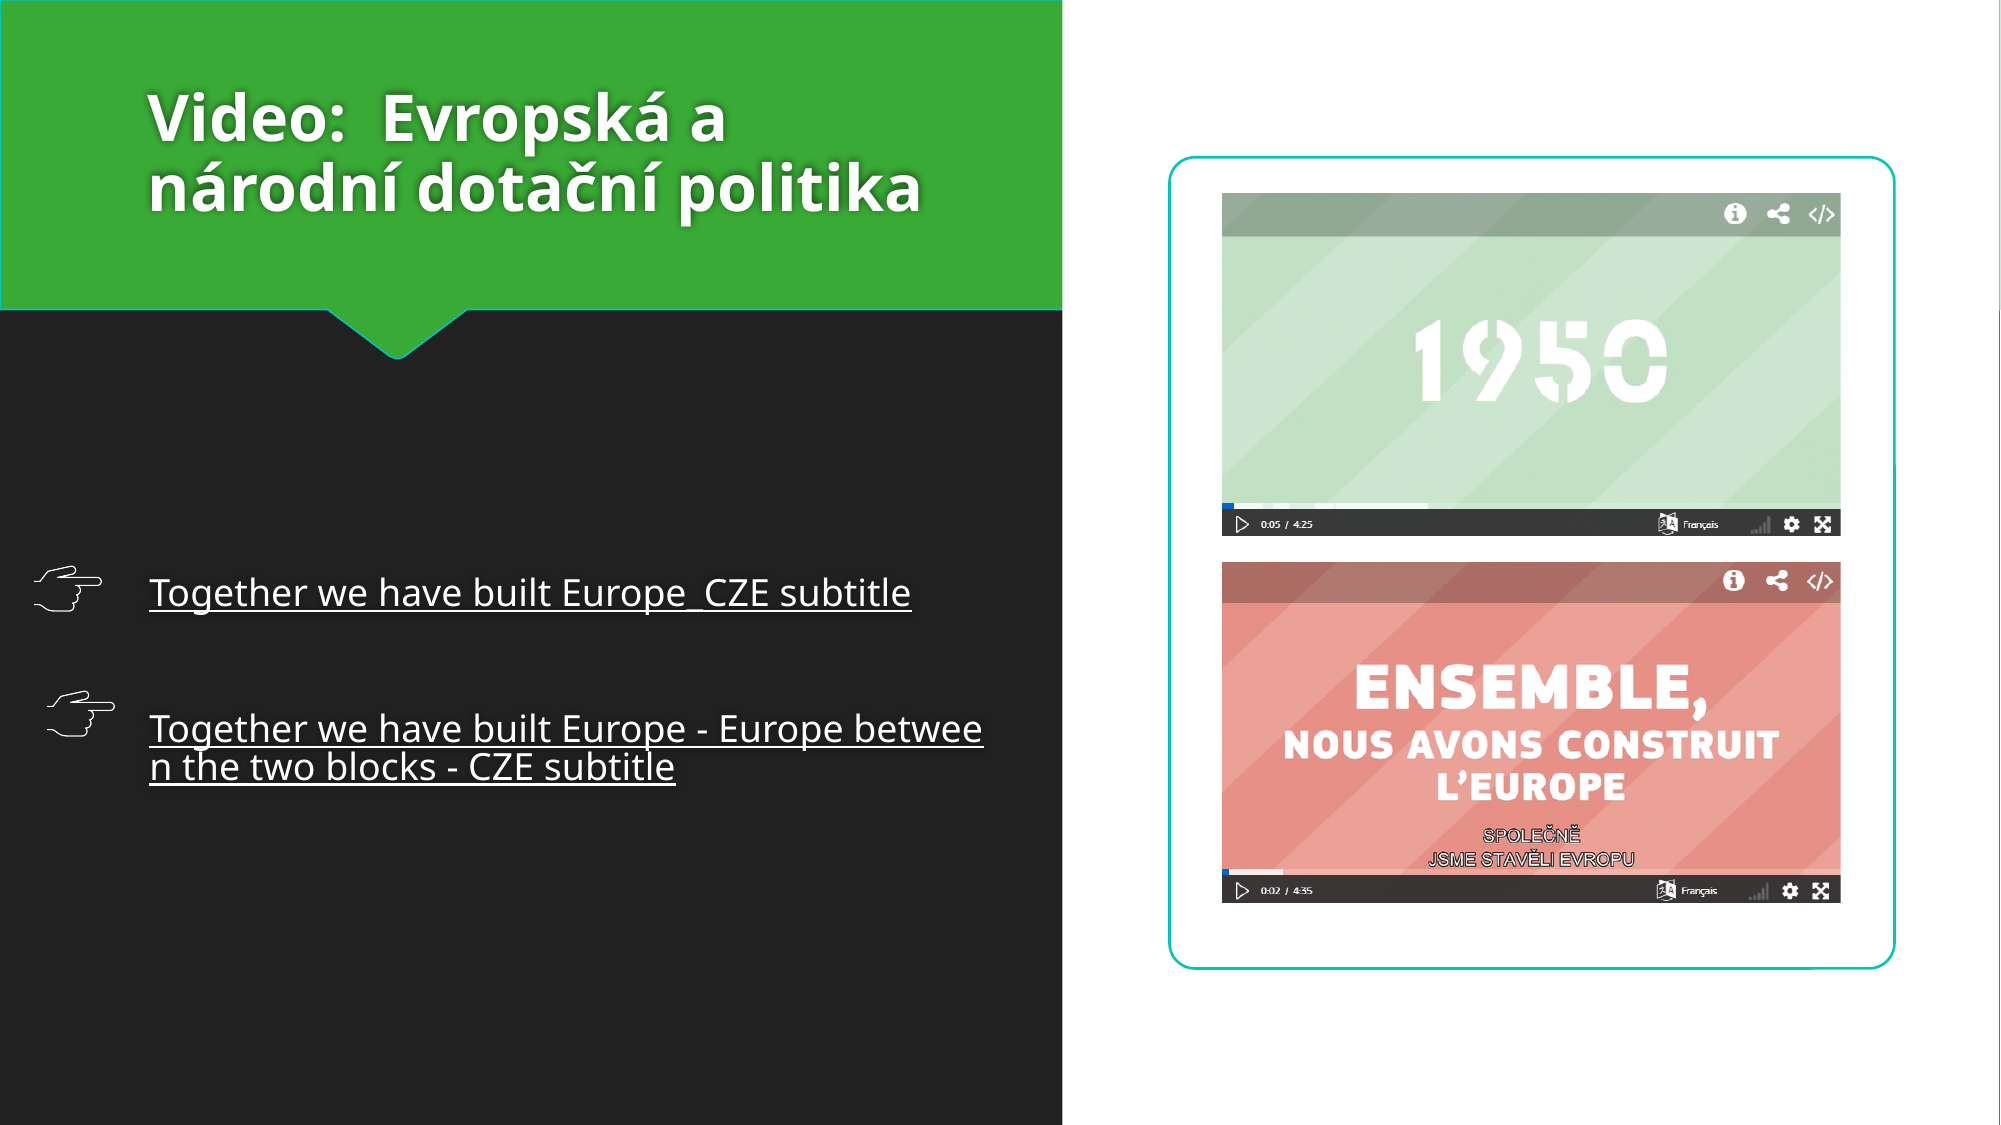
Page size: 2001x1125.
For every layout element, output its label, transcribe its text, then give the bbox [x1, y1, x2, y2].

picture [28, 550, 106, 627]
picture [42, 675, 119, 753]
picture [1220, 193, 1842, 536]
picture [1220, 562, 1842, 903]
list Together we have built Europe_CZE subtitle Together we have built Europe - Europe between the two blocks - CZE subtitle [134, 364, 1013, 962]
title Video: Evropská a národní dotační politika [132, 73, 1013, 233]
text_box [1061, 0, 2000, 1125]
text_box [1168, 155, 1896, 970]
